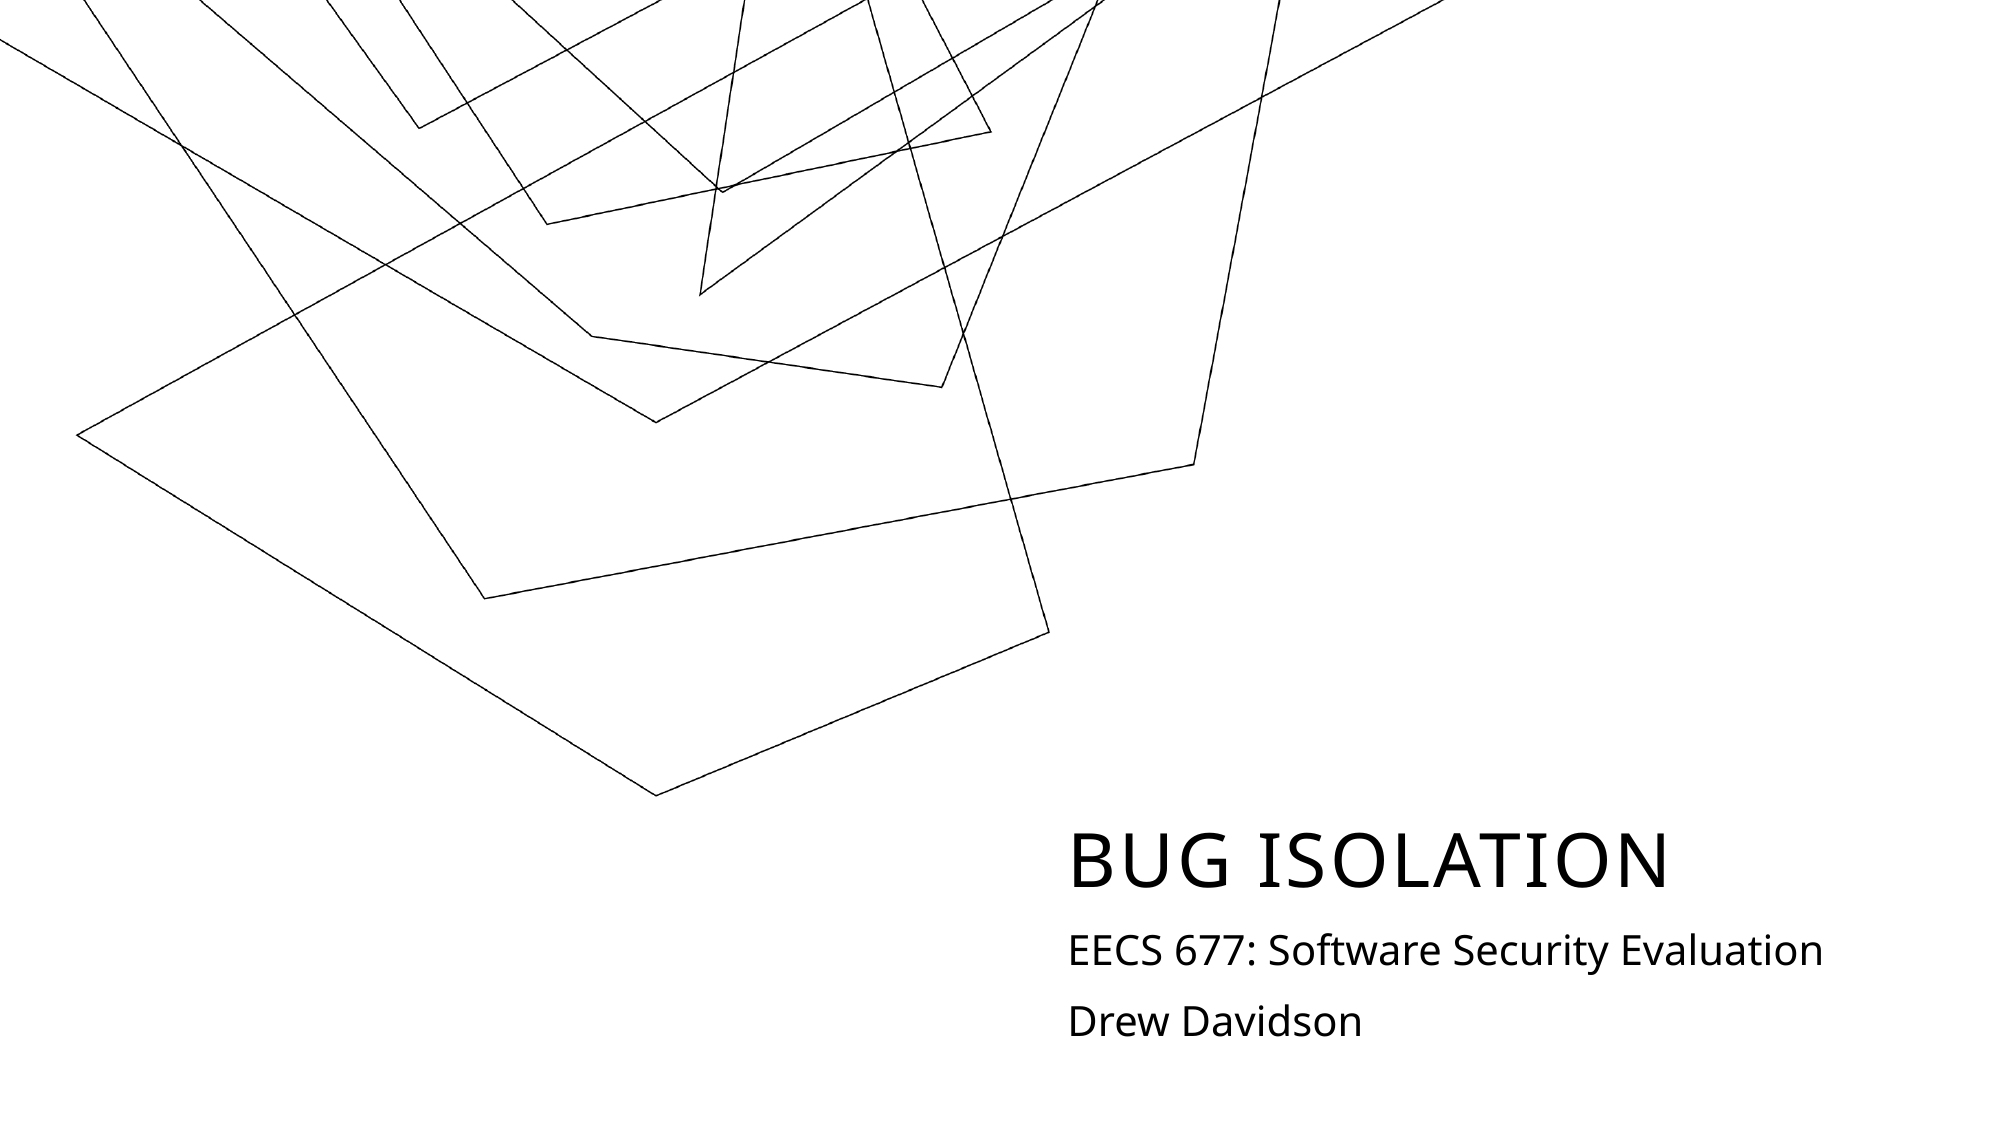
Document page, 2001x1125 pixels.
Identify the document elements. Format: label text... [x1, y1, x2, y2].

picture [0, 0, 1557, 830]
subtitle EECS 677: Software Security Evaluation Drew Davidson [1052, 916, 1864, 1101]
title Bug Isolation [1052, 727, 1967, 912]
